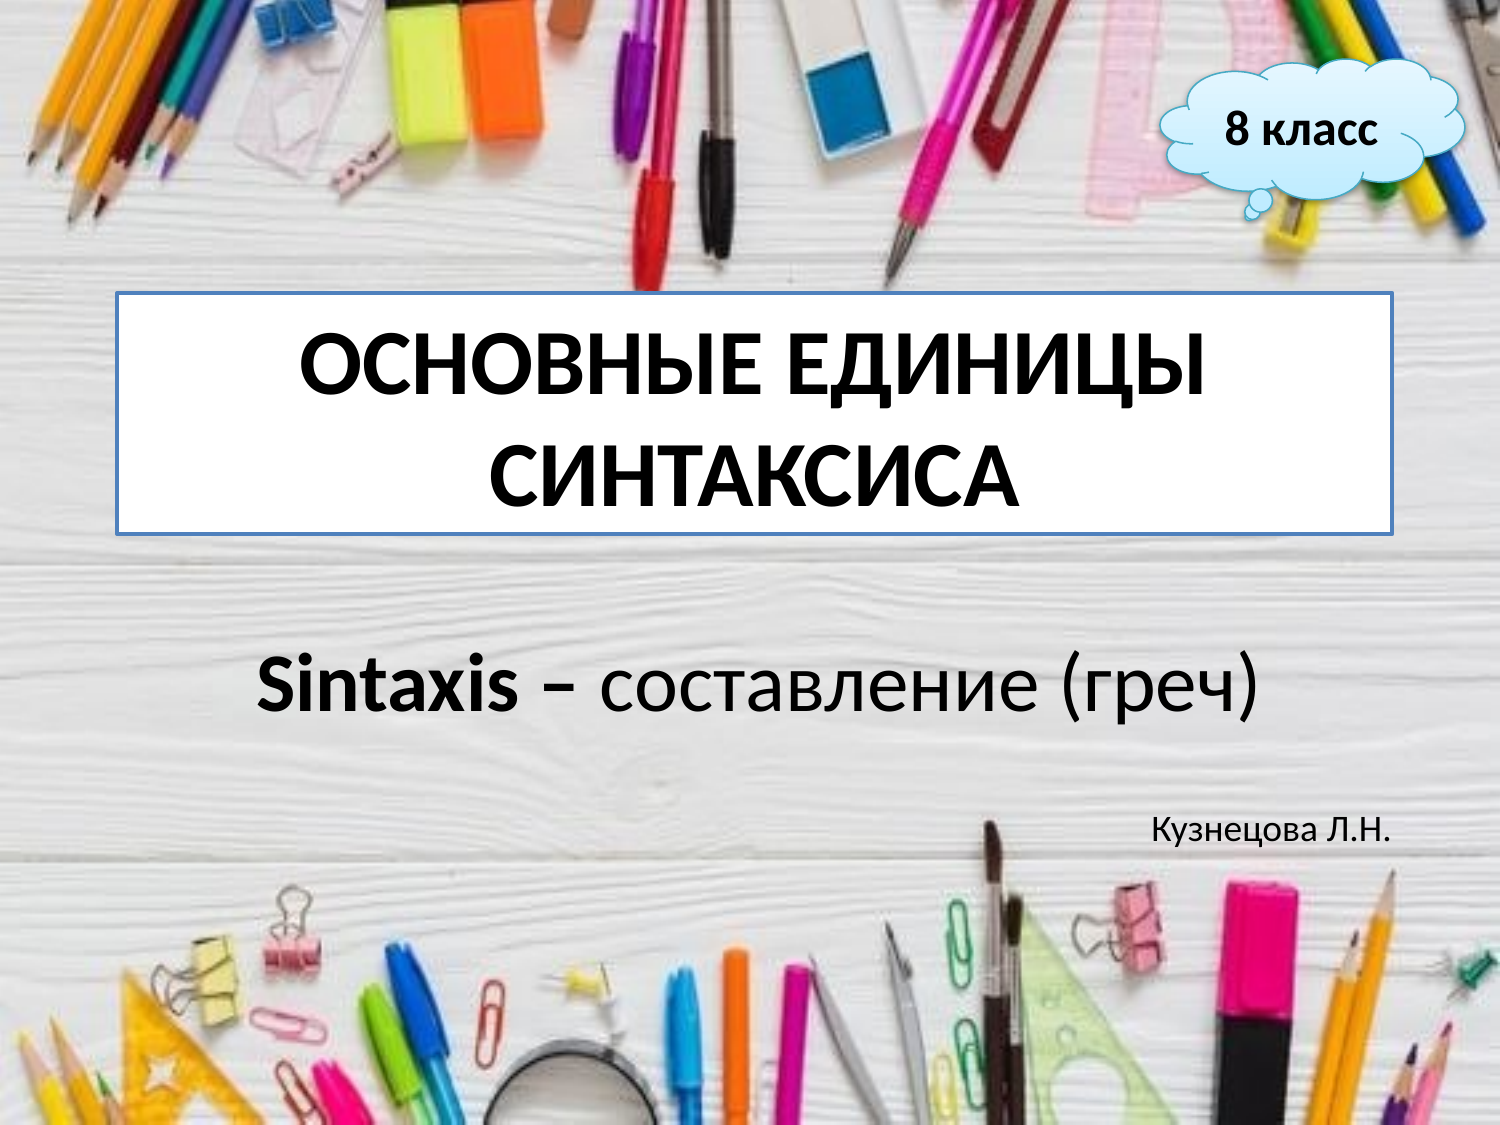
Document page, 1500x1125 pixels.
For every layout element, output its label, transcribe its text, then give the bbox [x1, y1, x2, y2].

subtitle Sintaxis – составление (греч) [234, 621, 1285, 909]
title ОСНОВНЫЕ ЕДИНИЦЫ СИНТАКСИСА [115, 291, 1394, 536]
text_box 8 класс [1159, 58, 1466, 222]
picture [0, 0, 1500, 1125]
text_box Кузнецова Л.Н. [1136, 796, 1442, 857]
